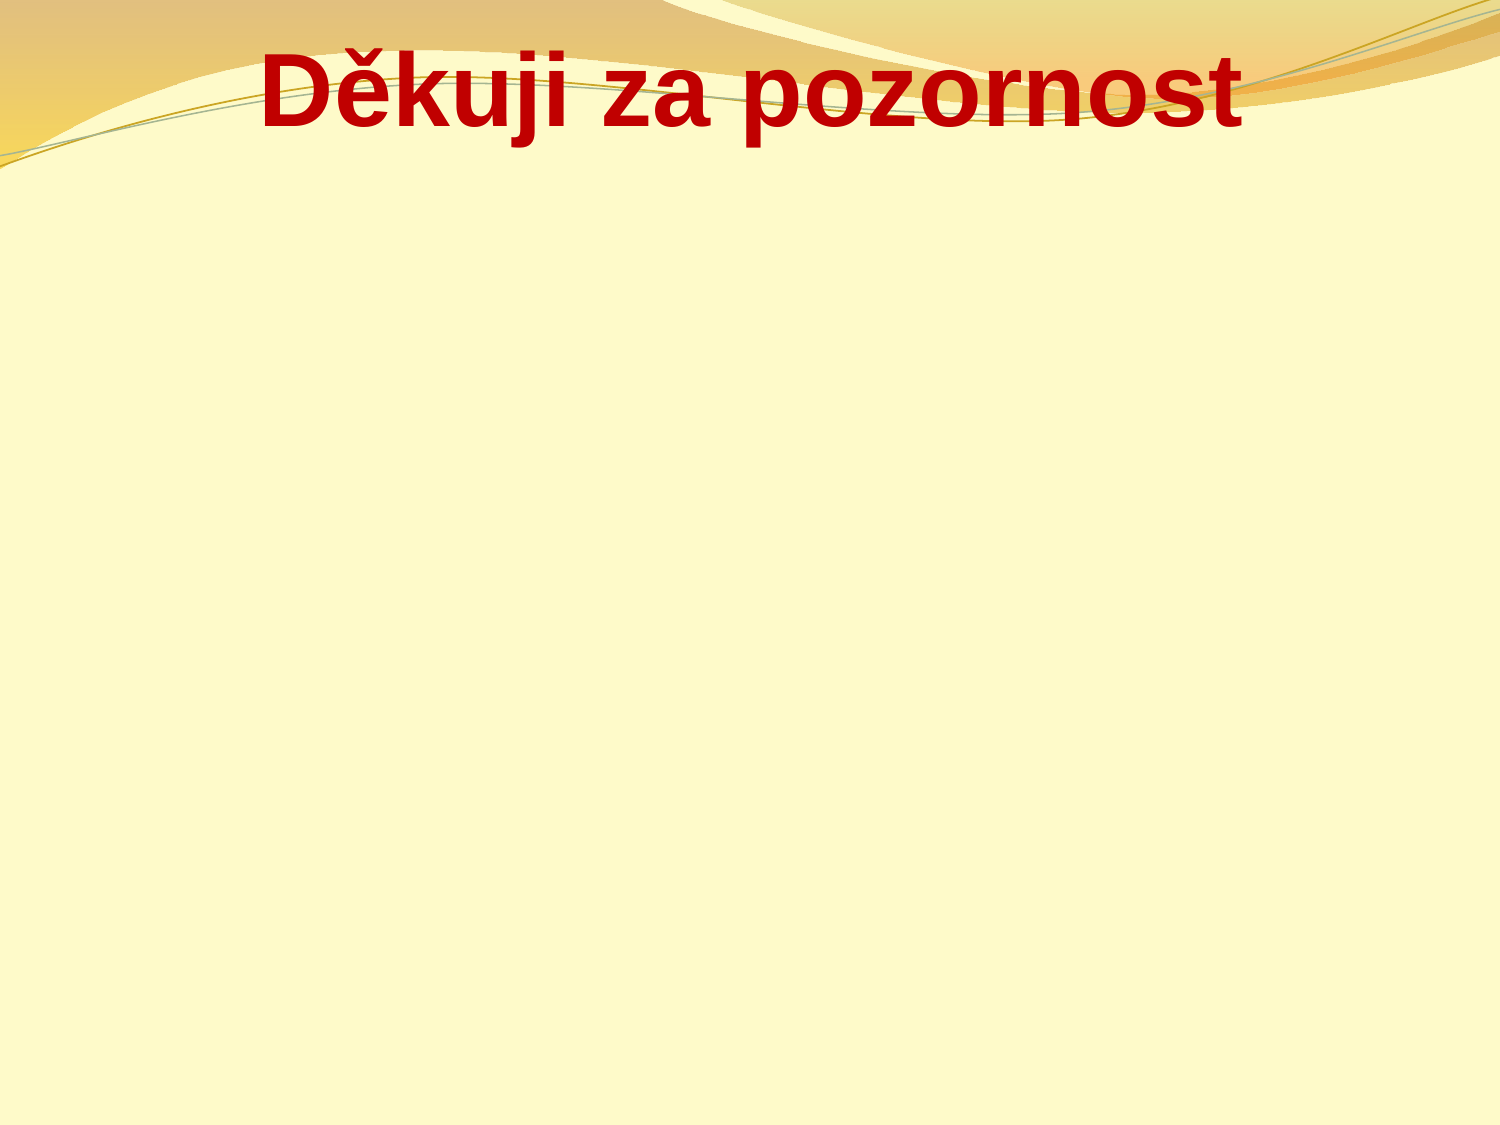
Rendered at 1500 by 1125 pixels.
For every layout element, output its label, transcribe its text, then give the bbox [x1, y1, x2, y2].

title Děkuji za pozornost [76, 42, 1427, 148]
